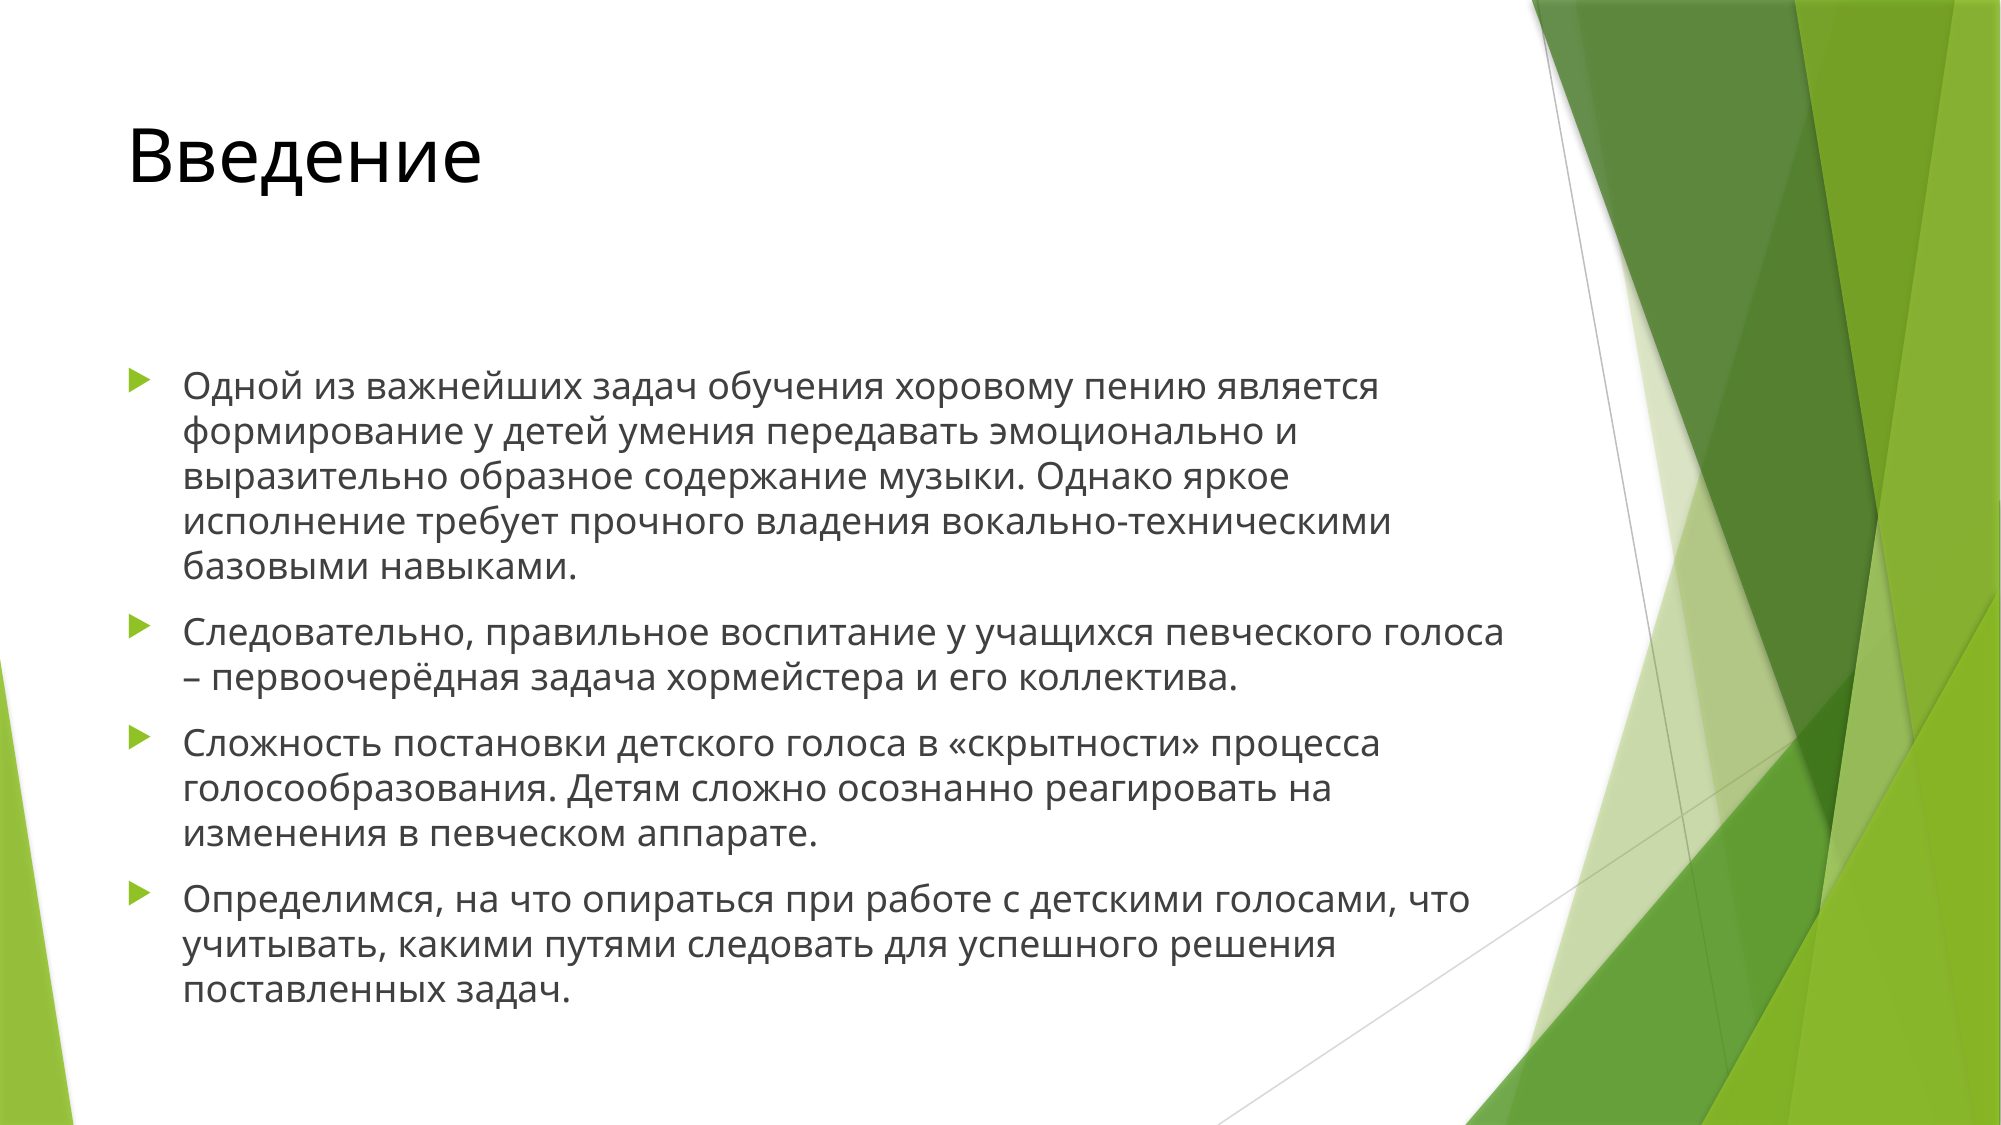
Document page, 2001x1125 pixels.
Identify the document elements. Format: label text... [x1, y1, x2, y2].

title Введение [111, 99, 1522, 317]
list Одной из важнейших задач обучения хоровому пению является формирование у детей умения передавать эмоционально и выразительно образное содержание музыки. Однако яркое исполнение требует прочного владения вокально-техническими базовыми навыками. Следовательно, правильное воспитание у учащихся певческого голоса – первоочерёдная задача хормейстера и его коллектива. Сложность постановки детского голоса в «скрытности» процесса голосообразования. Детям сложно осознанно реагировать на изменения в певческом аппарате. Определимся, на что опираться при работе с детскими голосами, что учитывать, какими путями следовать для успешного решения поставленных задач. [111, 354, 1522, 992]
